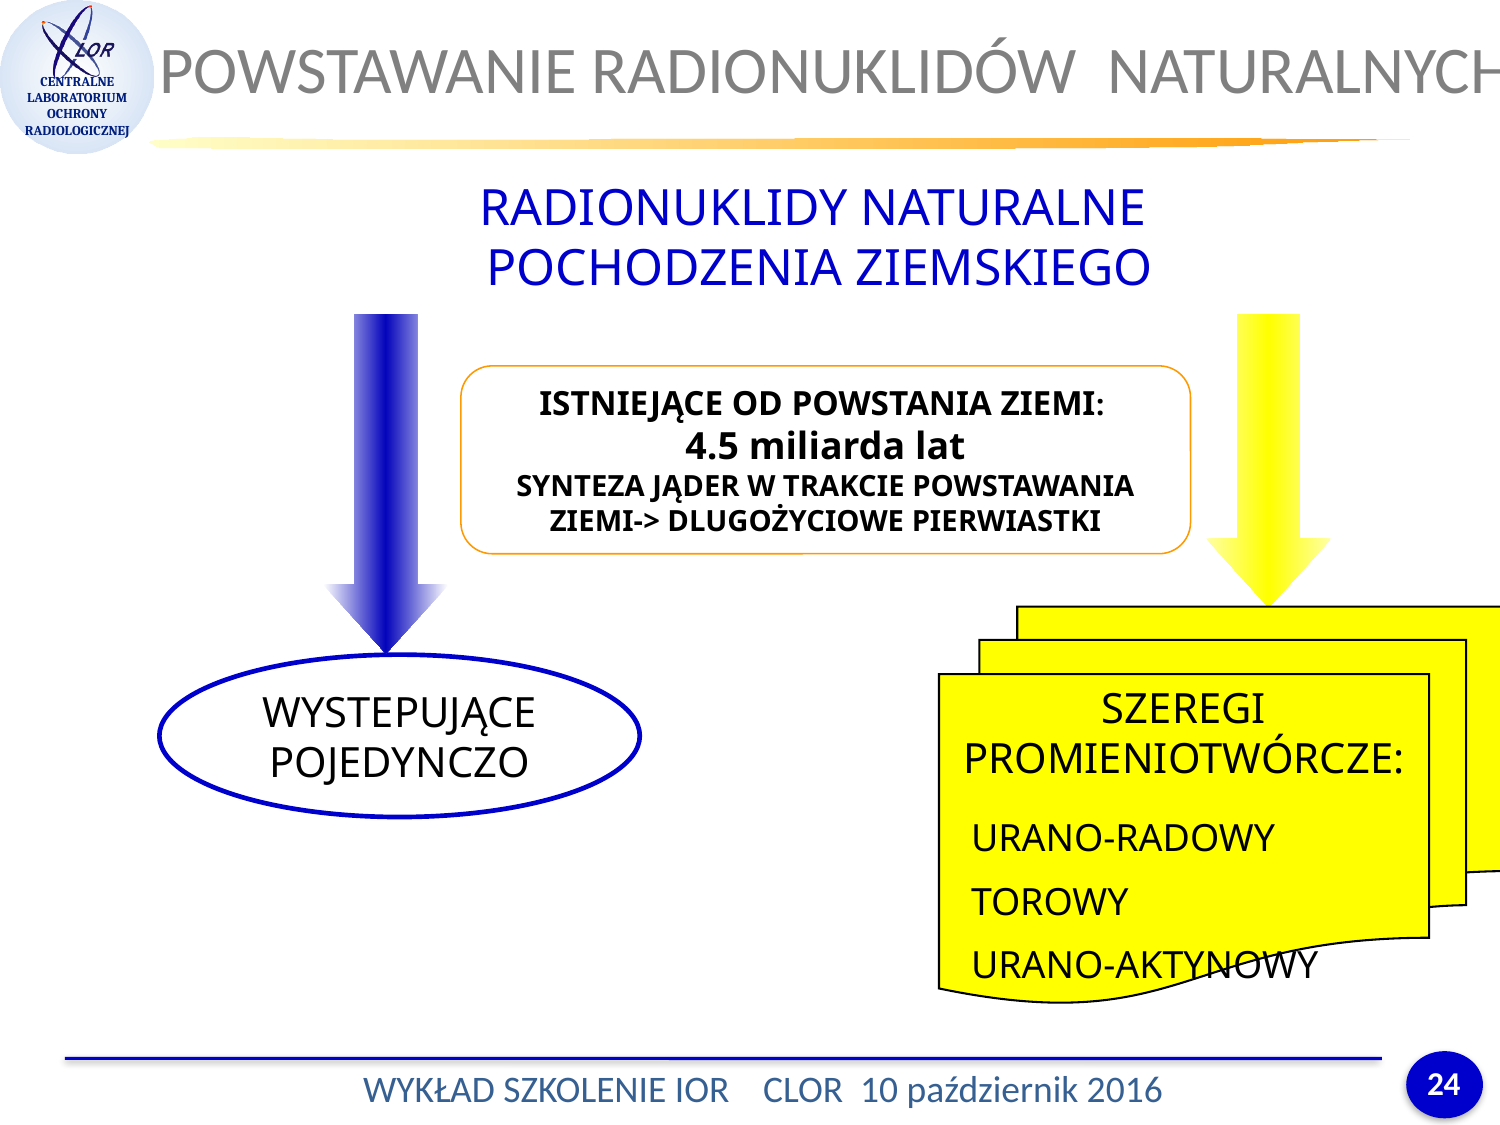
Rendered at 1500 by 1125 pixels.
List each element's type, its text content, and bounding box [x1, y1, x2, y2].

text_box URANO-RADOWY TOROWY URANO-AKTYNOWY [956, 806, 1386, 994]
text_box [323, 314, 449, 654]
text_box WYSTEPUJĄCE POJEDYNCZO [159, 654, 640, 818]
text_box POWSTAWANIE RADIONUKLIDÓW NATURALNYCH [135, 19, 1500, 114]
text_box ISTNIEJĄCE OD POWSTANIA ZIEMI: 4.5 miliarda lat SYNTEZA JĄDER W TRAKCIE POWSTAWANIA ZIEMI-> DLUGOŻYCIOWE PIERWIASTKI [460, 365, 1191, 554]
text_box SZEREGI PROMIENIOTWÓRCZE: [938, 606, 1500, 992]
text_box SZEREGI PROMIENIOTWÓRCZE: [968, 994, 1141, 1003]
text_box 24 [1399, 1054, 1489, 1115]
text_box [1206, 314, 1332, 606]
text_box RADIONUKLIDY NATURALNE POCHODZENIA ZIEMSKIEGO [301, 160, 1339, 311]
picture [26, 0, 130, 88]
